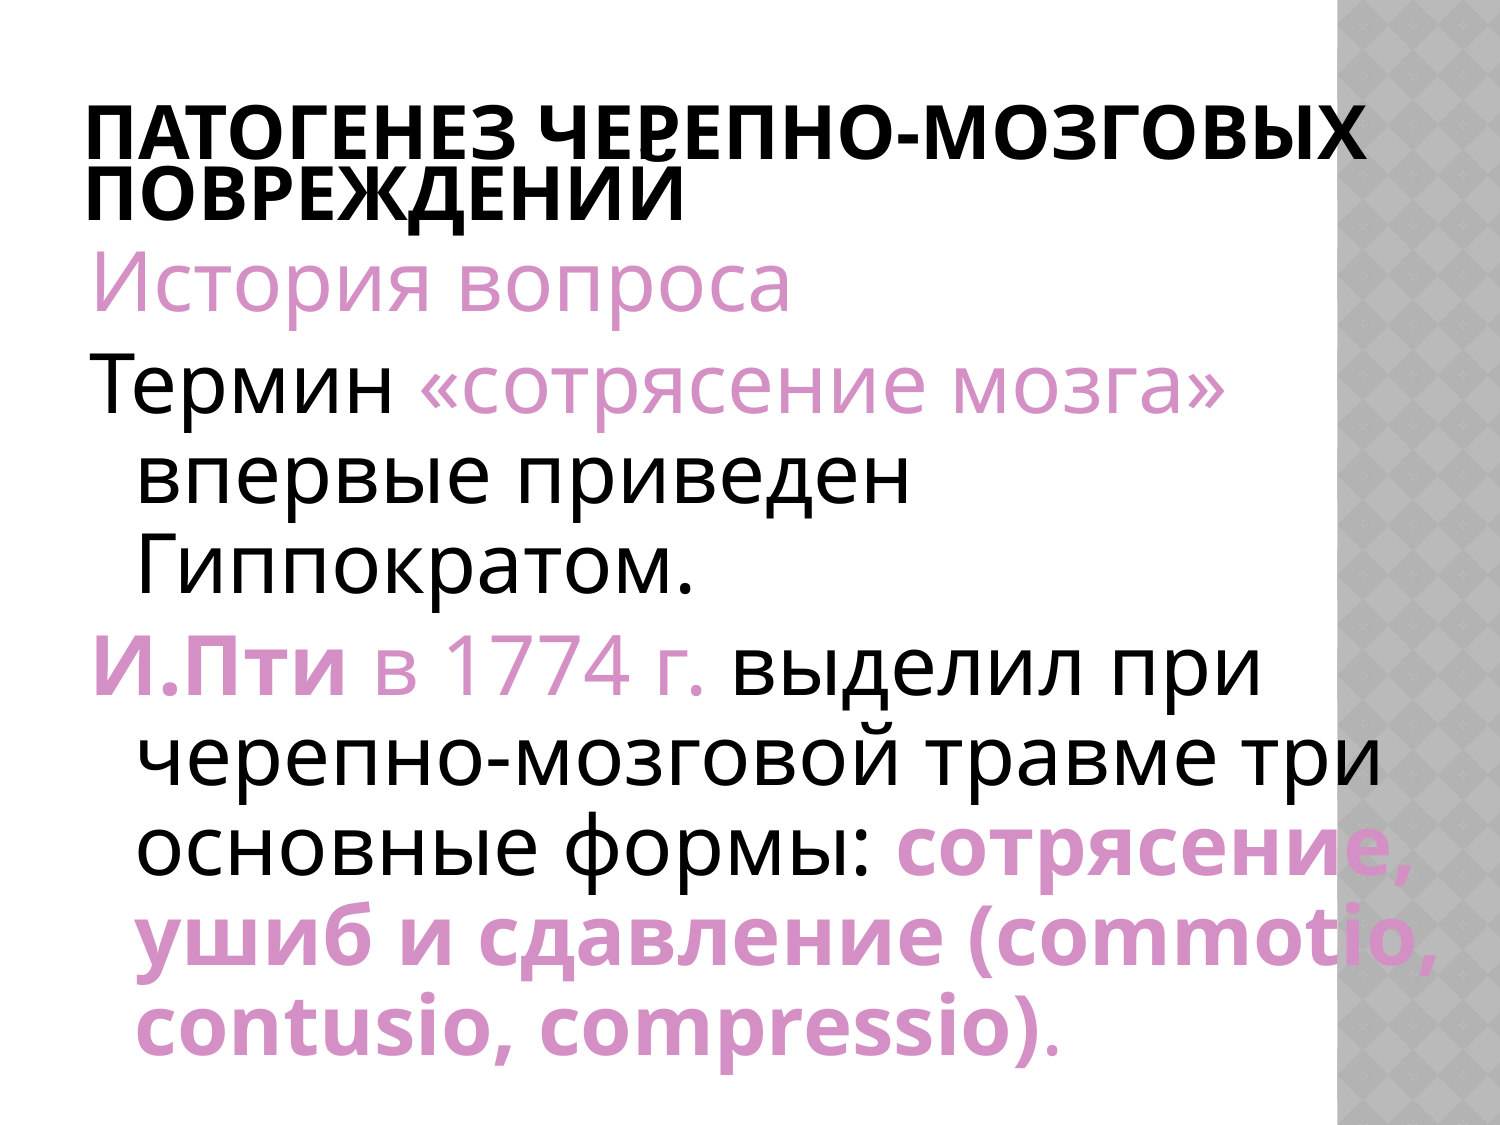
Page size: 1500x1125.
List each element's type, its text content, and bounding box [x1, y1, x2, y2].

list История вопроса Термин «сотрясение мозга» впервые приведен Гиппократом. И.Пти в 1774 г. выделил при черепно-мозговой травме три основные формы: сотрясение, ушиб и сдавление (commotio, contusio, compressio). [75, 231, 1459, 1035]
title ПАТОГЕНЕЗ ЧЕРЕПНО-МОЗГОВЫХ ПОВРЕЖДЕНИЙ [75, 42, 1425, 231]
